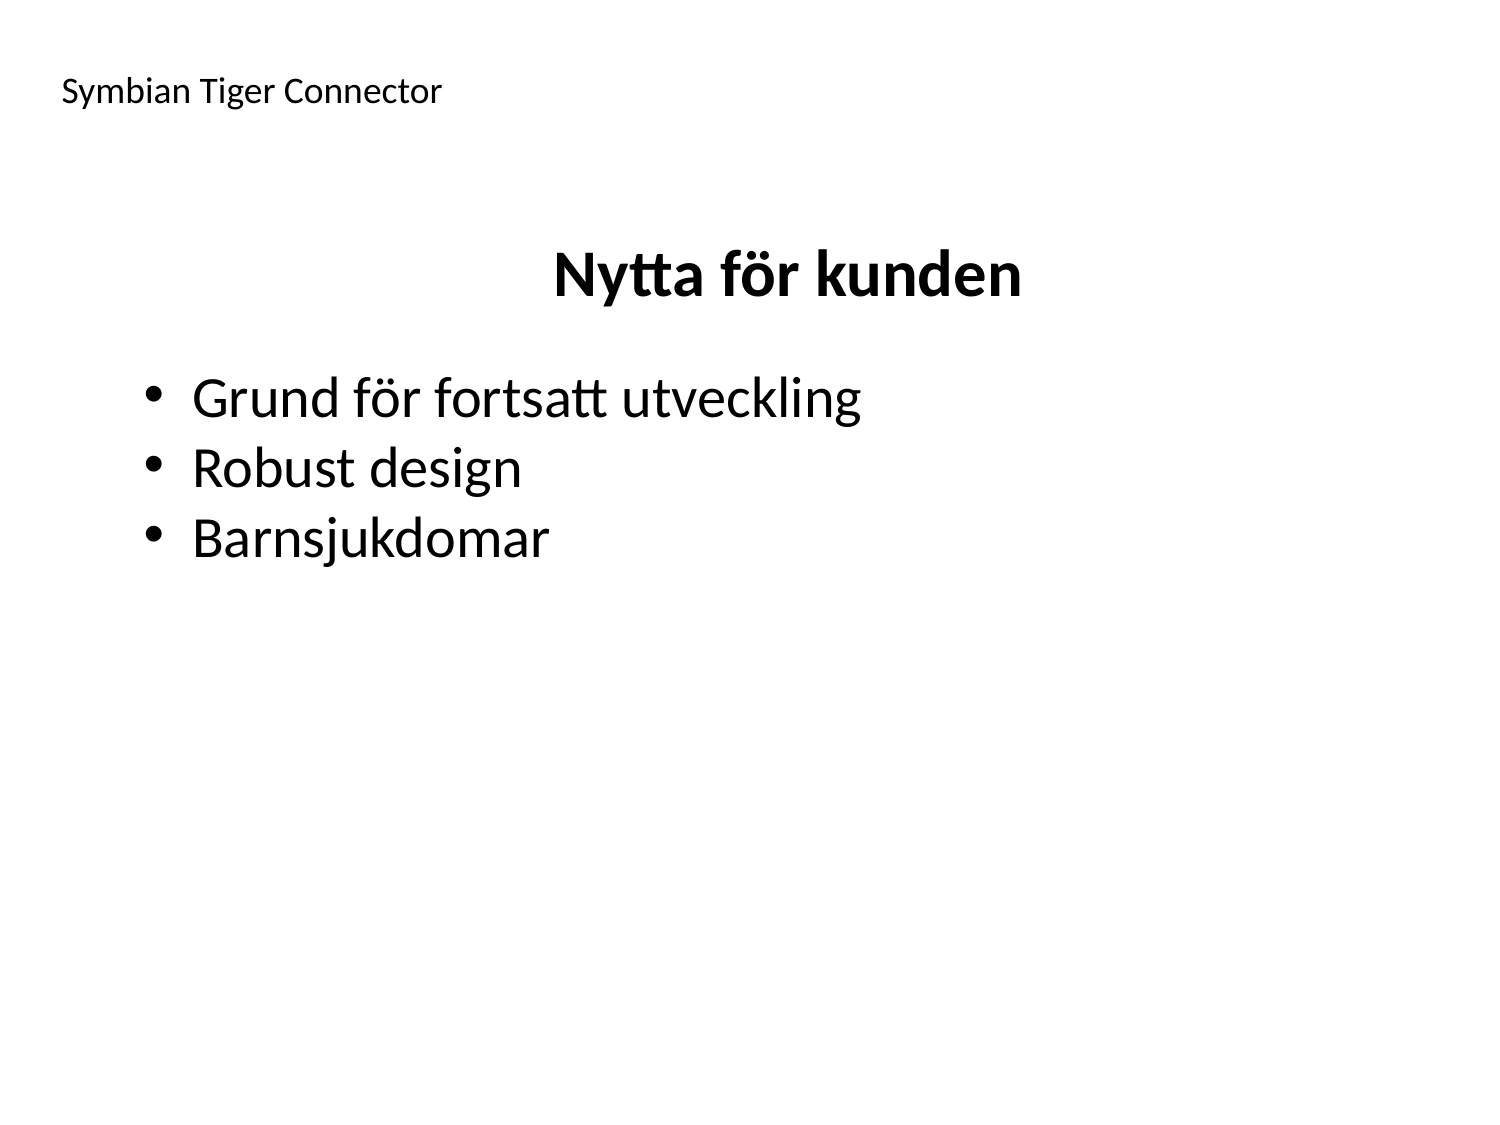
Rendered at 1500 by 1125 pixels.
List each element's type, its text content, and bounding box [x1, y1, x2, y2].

text_box Symbian Tiger Connector [46, 58, 469, 119]
text_box Grund för fortsatt utveckling Robust design Barnsjukdomar [128, 351, 1418, 647]
text_box Nytta för kunden [539, 222, 1055, 318]
